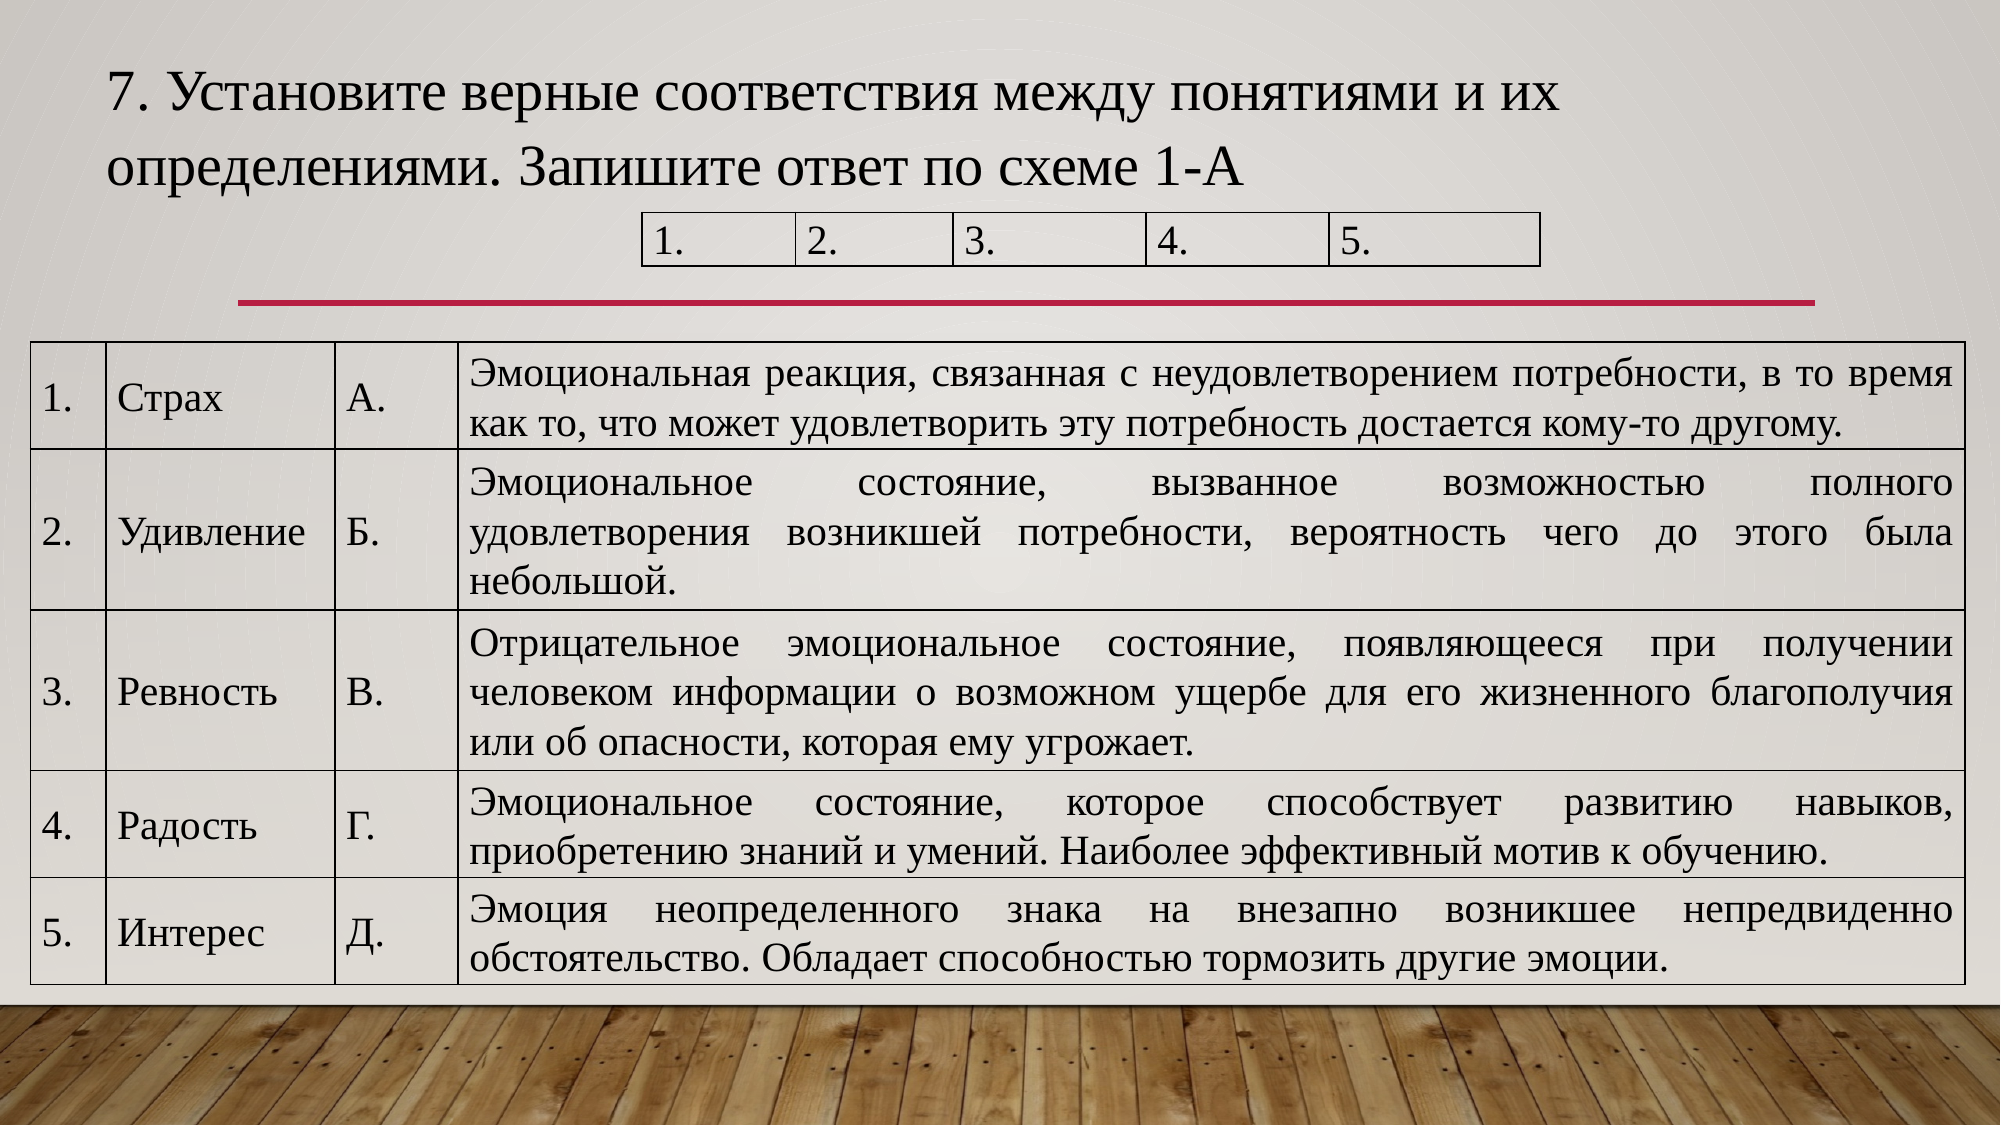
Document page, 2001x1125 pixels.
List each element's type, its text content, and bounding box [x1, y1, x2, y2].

table_header А. [336, 343, 457, 448]
table_cell 4. [31, 771, 105, 877]
table_cell Эмоция неопределенного знака на внезапно возникшее непредвиденно обстоятельство. Обладает способностью тормозить другие эмоции. [459, 878, 1964, 984]
table_cell В. [336, 611, 457, 770]
table_cell Интерес [107, 878, 334, 984]
table_cell Радость [107, 771, 334, 877]
table_header 4. [1147, 213, 1328, 265]
table_cell Удивление [107, 450, 334, 609]
table_header 3. [954, 213, 1145, 265]
text_box 7. Установите верные соответствия между понятиями и их определениями. Запишите ответ по схеме 1-А [92, 39, 1737, 205]
table_header 5. [1330, 213, 1539, 265]
table_cell Ревность [107, 611, 334, 770]
table_header Эмоциональная реакция, связанная с неудовлетворением потребности, в то время как то, что может удовлетворить эту потребность достается кому-то другому. [459, 343, 1964, 448]
table_cell Эмоциональное состояние, вызванное возможностью полного удовлетворения возникшей потребности, вероятность чего до этого была небольшой. [459, 450, 1964, 609]
table_cell 2. [31, 450, 105, 609]
table_header 1. [643, 213, 795, 265]
table_cell Г. [336, 771, 457, 877]
table_header 1. [31, 343, 105, 448]
table_header 2. [796, 213, 952, 265]
table_cell 3. [31, 611, 105, 770]
table_header Страх [107, 343, 334, 448]
table_cell Б. [336, 450, 457, 609]
table_cell Отрицательное эмоциональное состояние, появляющееся при получении человеком информации о возможном ущербе для его жизненного благополучия или об опасности, которая ему угрожает. [459, 611, 1964, 770]
table_cell Эмоциональное состояние, которое способствует развитию навыков, приобретению знаний и умений. Наиболее эффективный мотив к обучению. [459, 771, 1964, 877]
table_cell Д. [336, 878, 457, 984]
picture [0, 1005, 2000, 1125]
table_cell 5. [31, 878, 105, 984]
